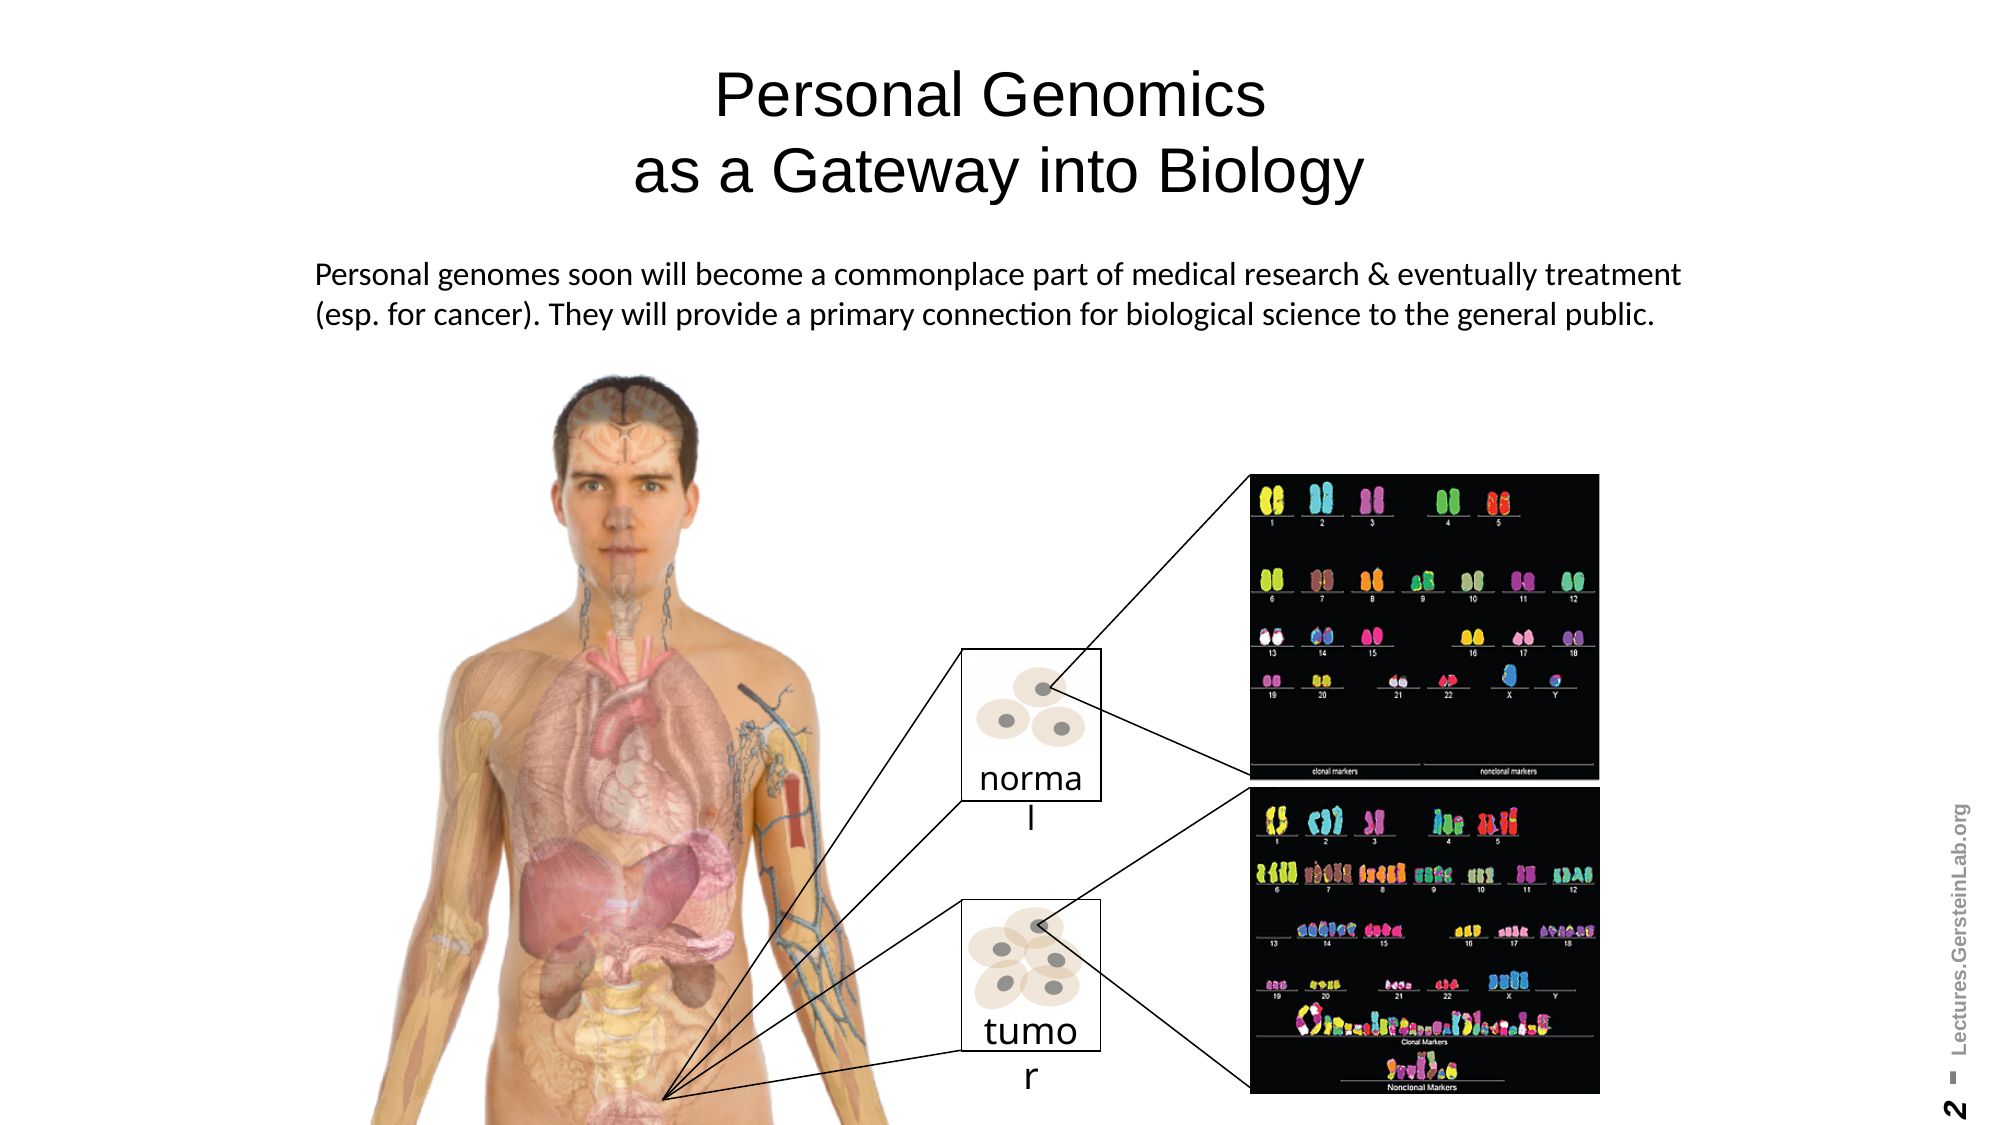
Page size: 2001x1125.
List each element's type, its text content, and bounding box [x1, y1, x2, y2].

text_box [963, 649, 1032, 1061]
text_box Personal Genomics as a Gateway into Biology [324, 45, 1675, 213]
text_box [662, 649, 963, 1101]
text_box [1249, 474, 1601, 1094]
text_box Personal genomes soon will become a commonplace part of medical research & eventually treatment (esp. for cancer). They will provide a primary connection for biological science to the general public. [300, 245, 1711, 340]
picture [299, 362, 957, 1125]
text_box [1037, 474, 1248, 1088]
